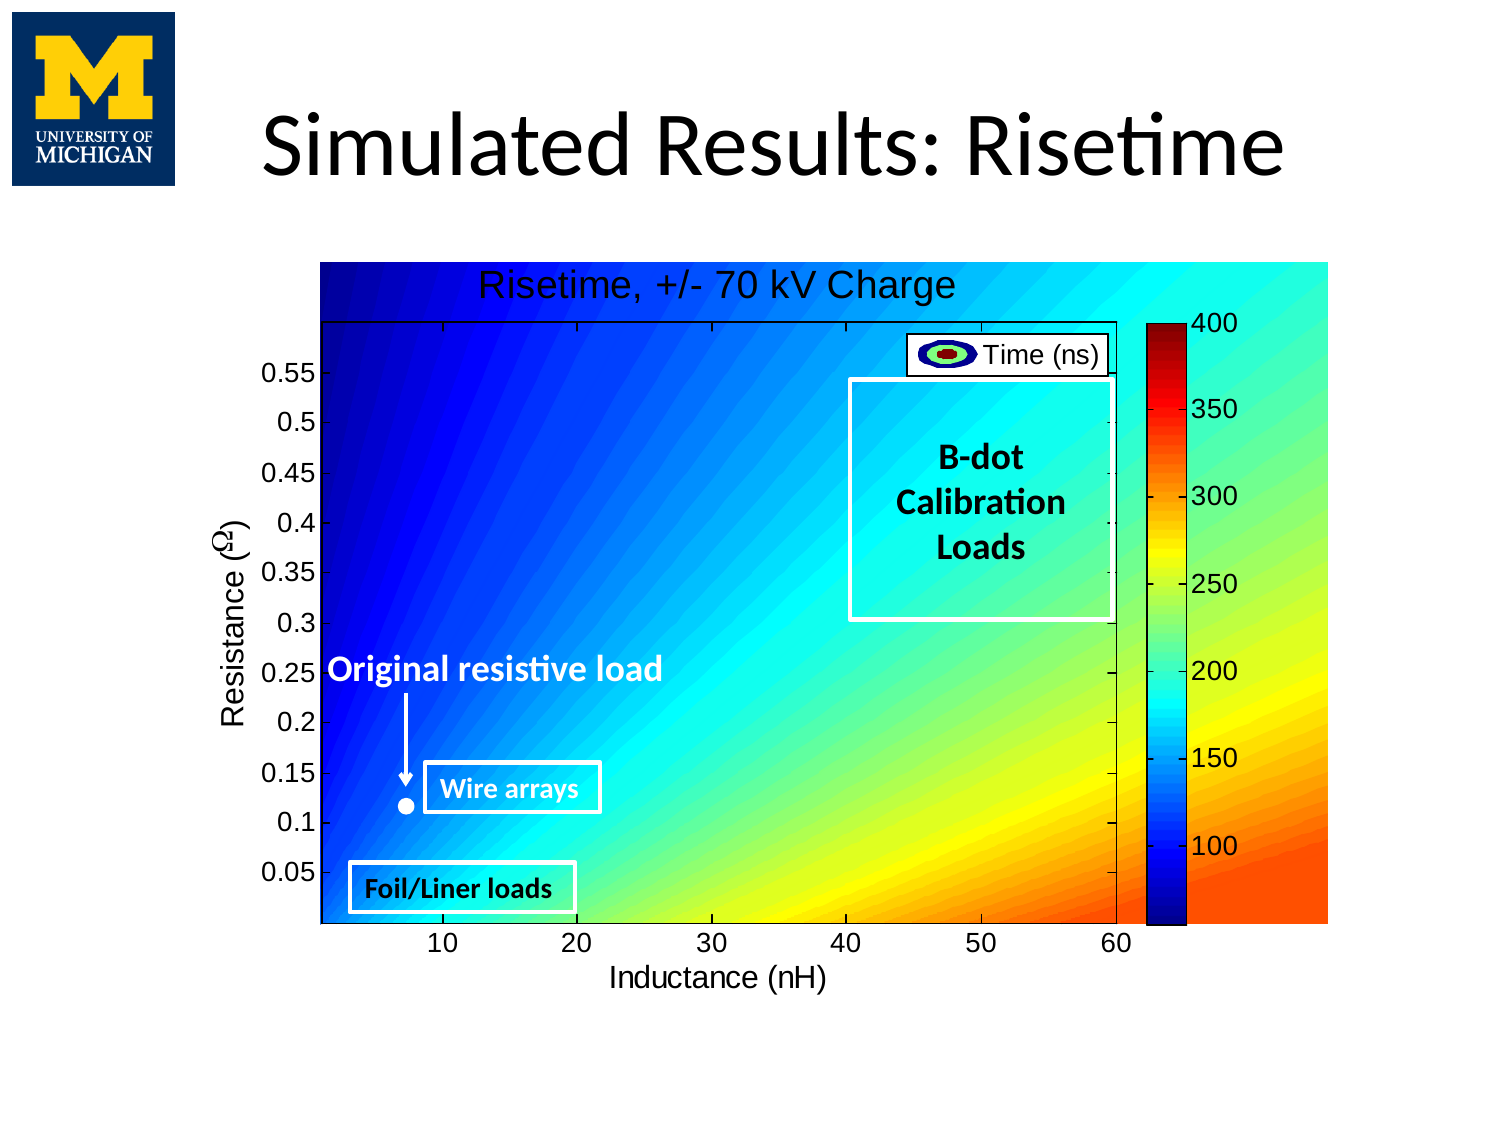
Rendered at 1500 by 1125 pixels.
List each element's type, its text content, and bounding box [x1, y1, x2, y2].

title Simulated Results: Risetime [125, 45, 1425, 233]
picture [12, 12, 175, 186]
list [171, 262, 1328, 1006]
